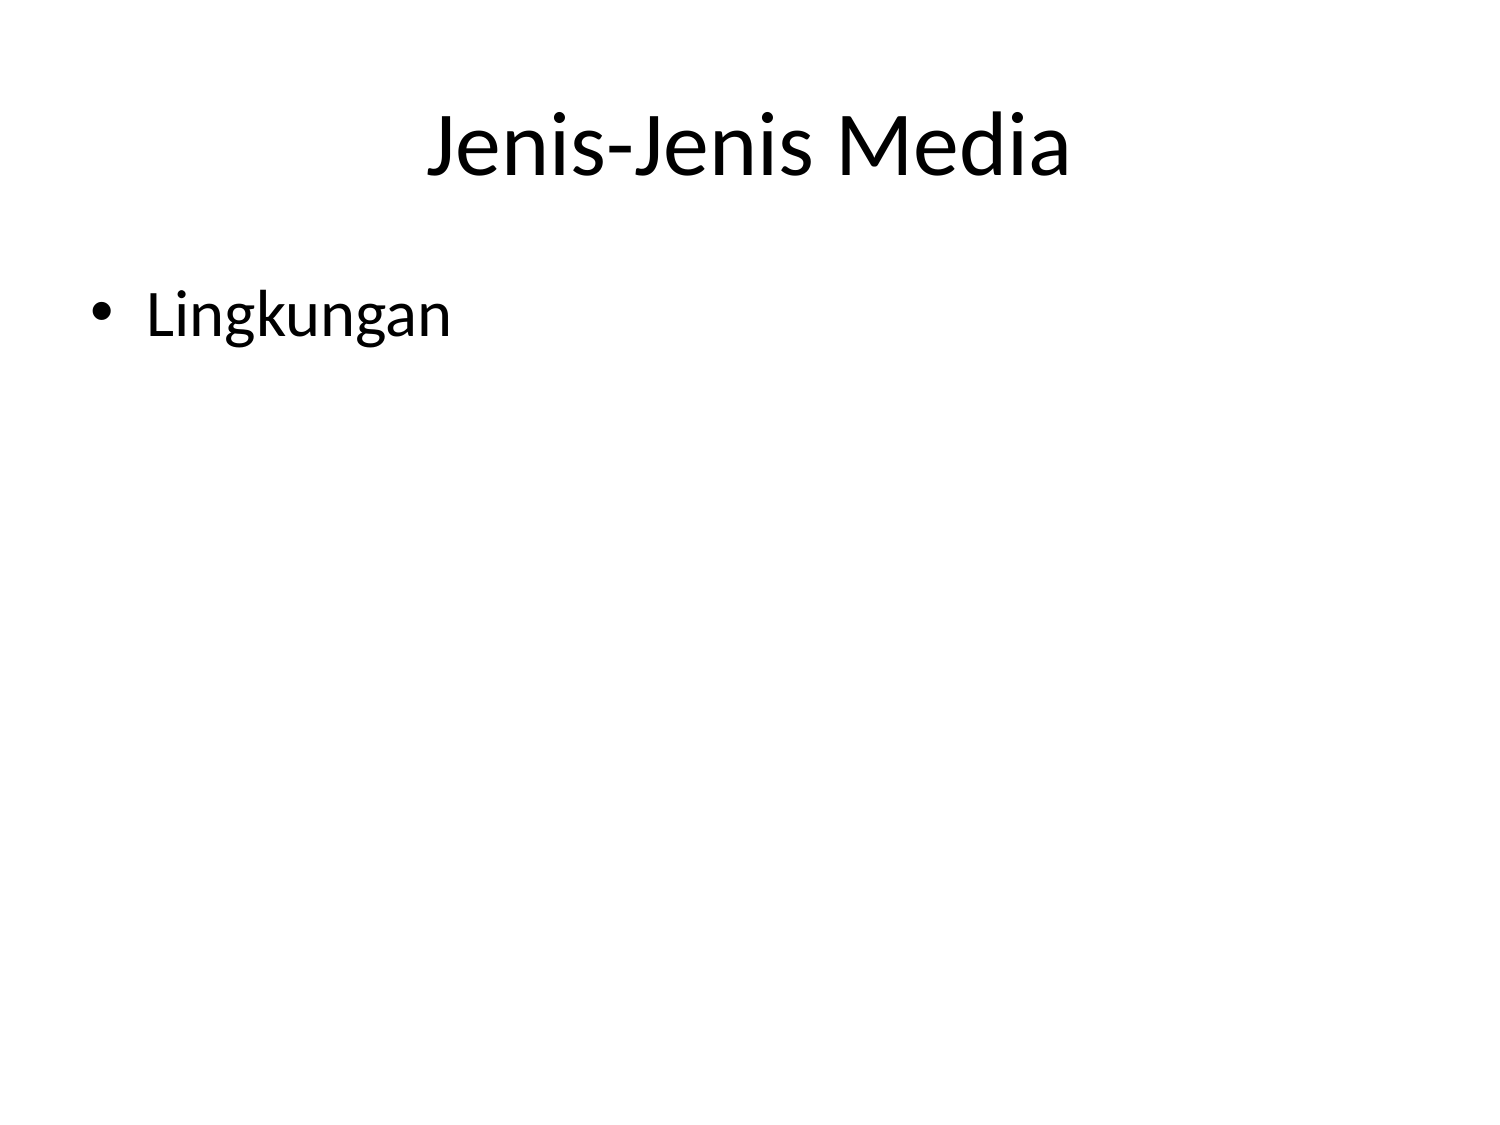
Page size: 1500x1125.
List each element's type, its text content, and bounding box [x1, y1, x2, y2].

list Lingkungan [75, 262, 1425, 1005]
title Jenis-Jenis Media [75, 45, 1425, 233]
